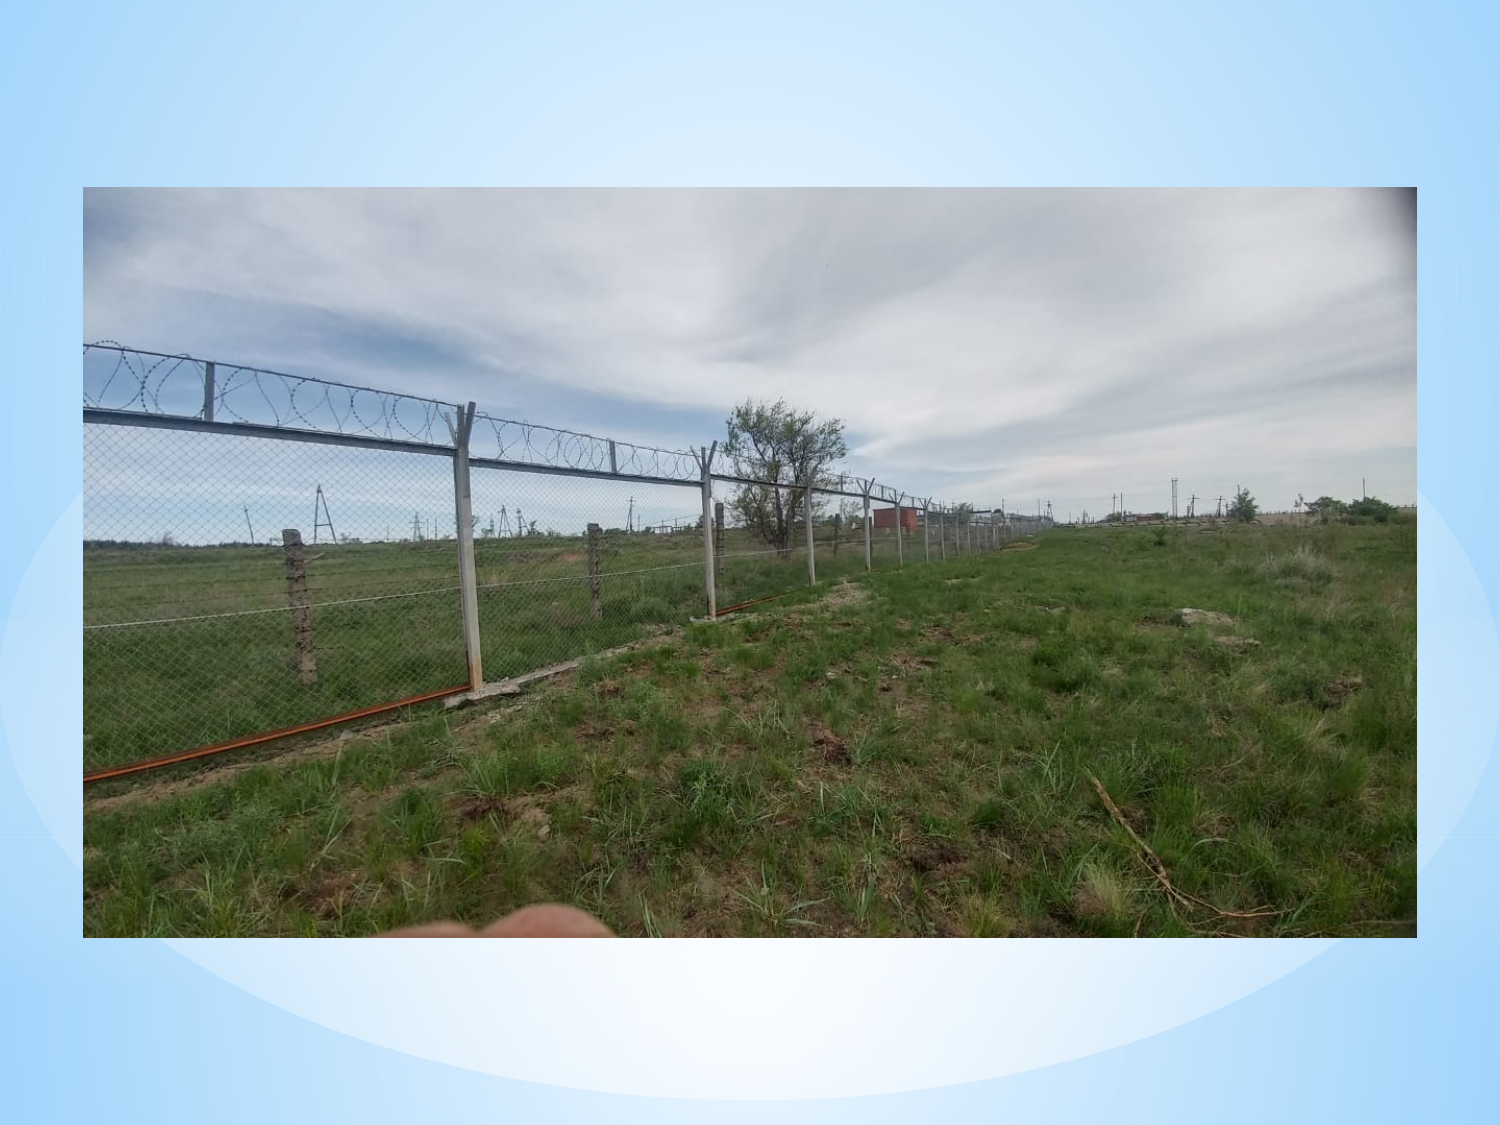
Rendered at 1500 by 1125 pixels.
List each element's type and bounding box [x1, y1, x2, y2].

picture [83, 187, 1417, 938]
